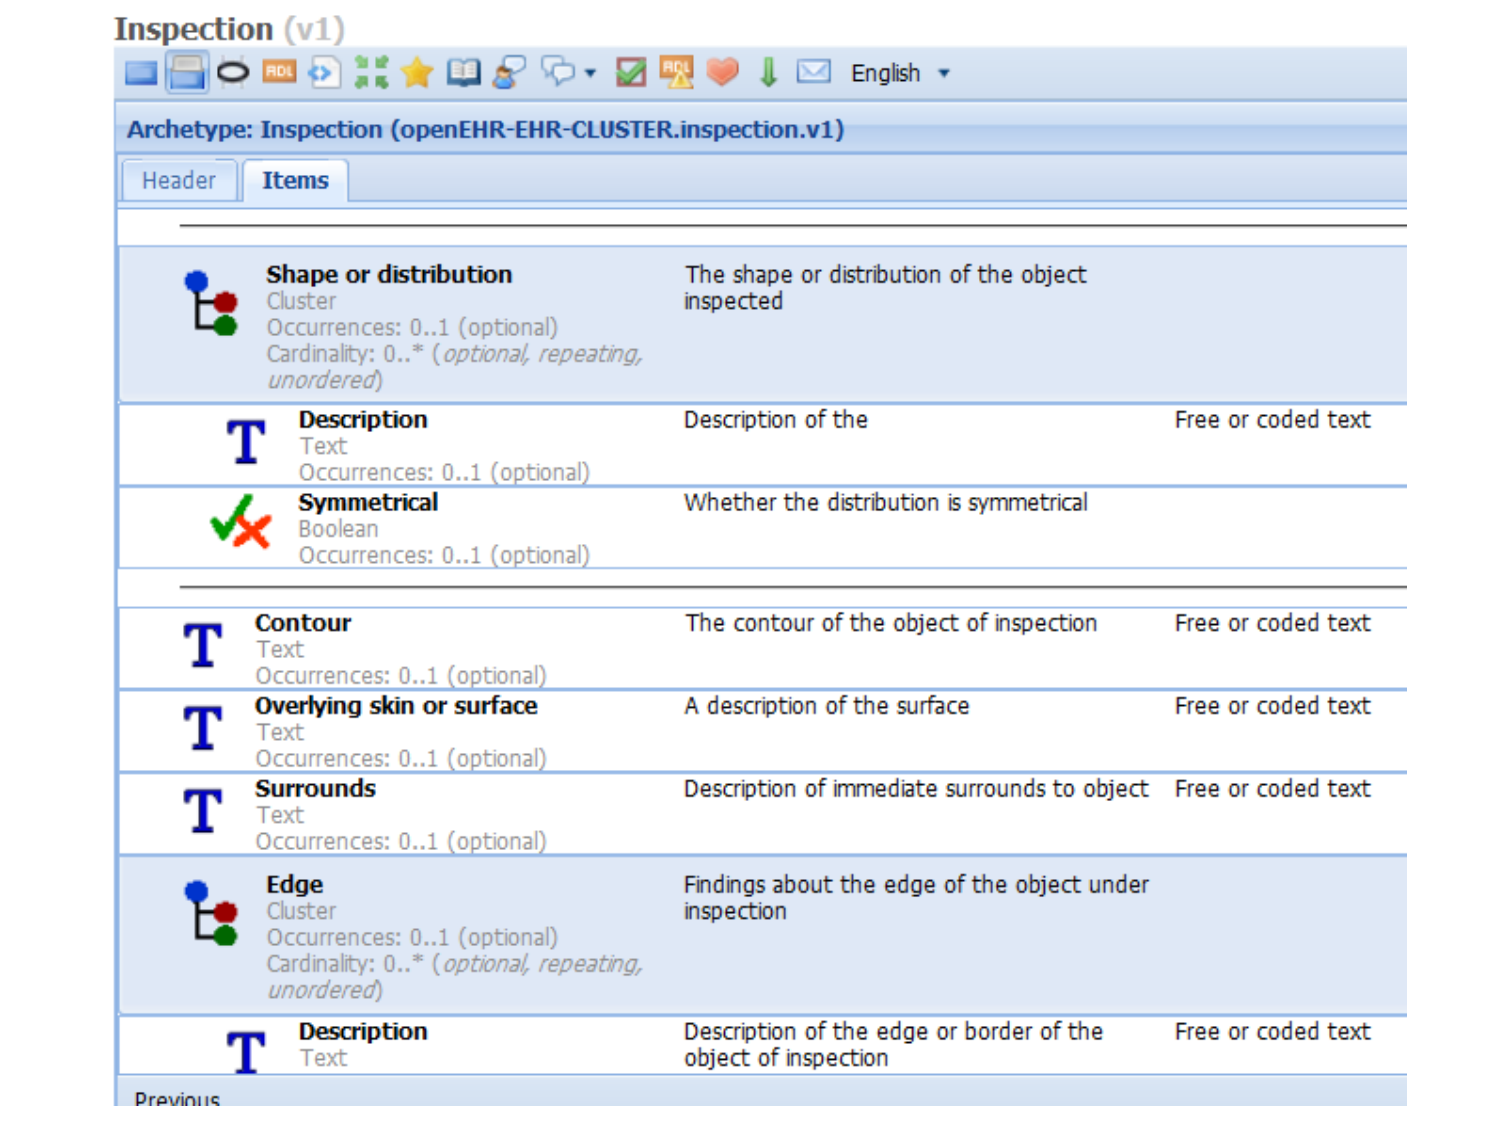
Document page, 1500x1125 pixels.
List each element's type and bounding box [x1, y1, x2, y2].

picture [105, 0, 1407, 1106]
